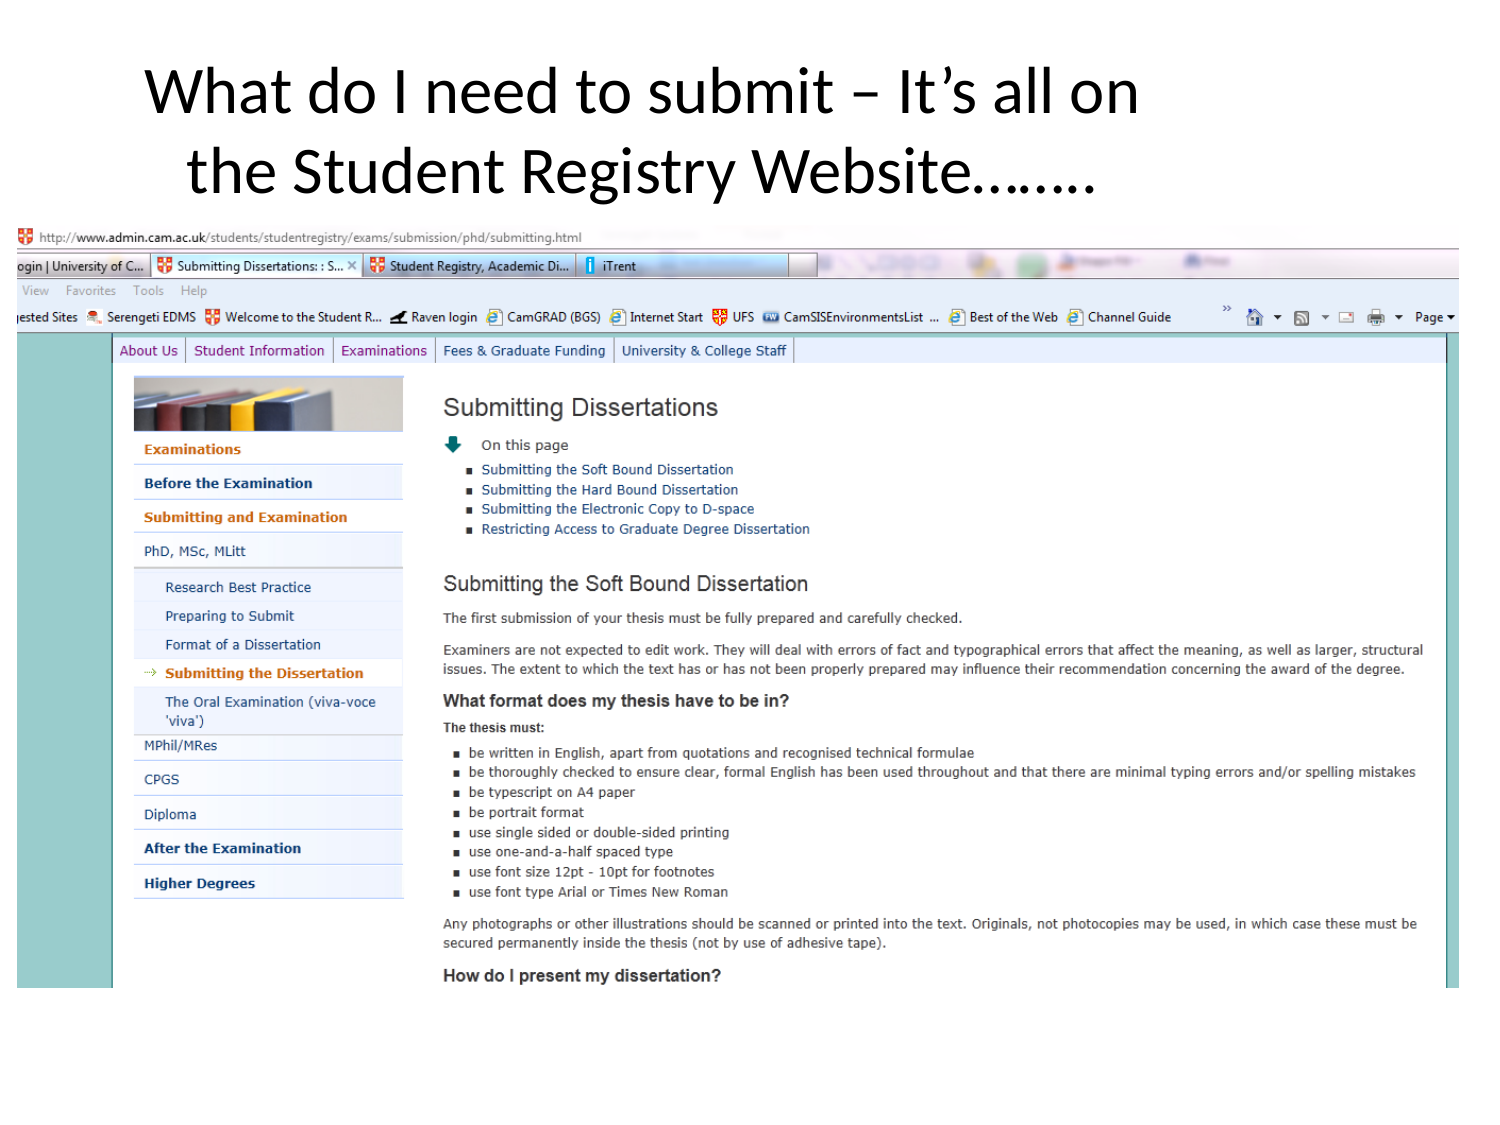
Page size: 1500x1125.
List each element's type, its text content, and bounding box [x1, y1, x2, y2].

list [17, 225, 1459, 988]
title What do I need to submit – It’s all on the Student Registry Website…….. [77, 78, 1208, 176]
